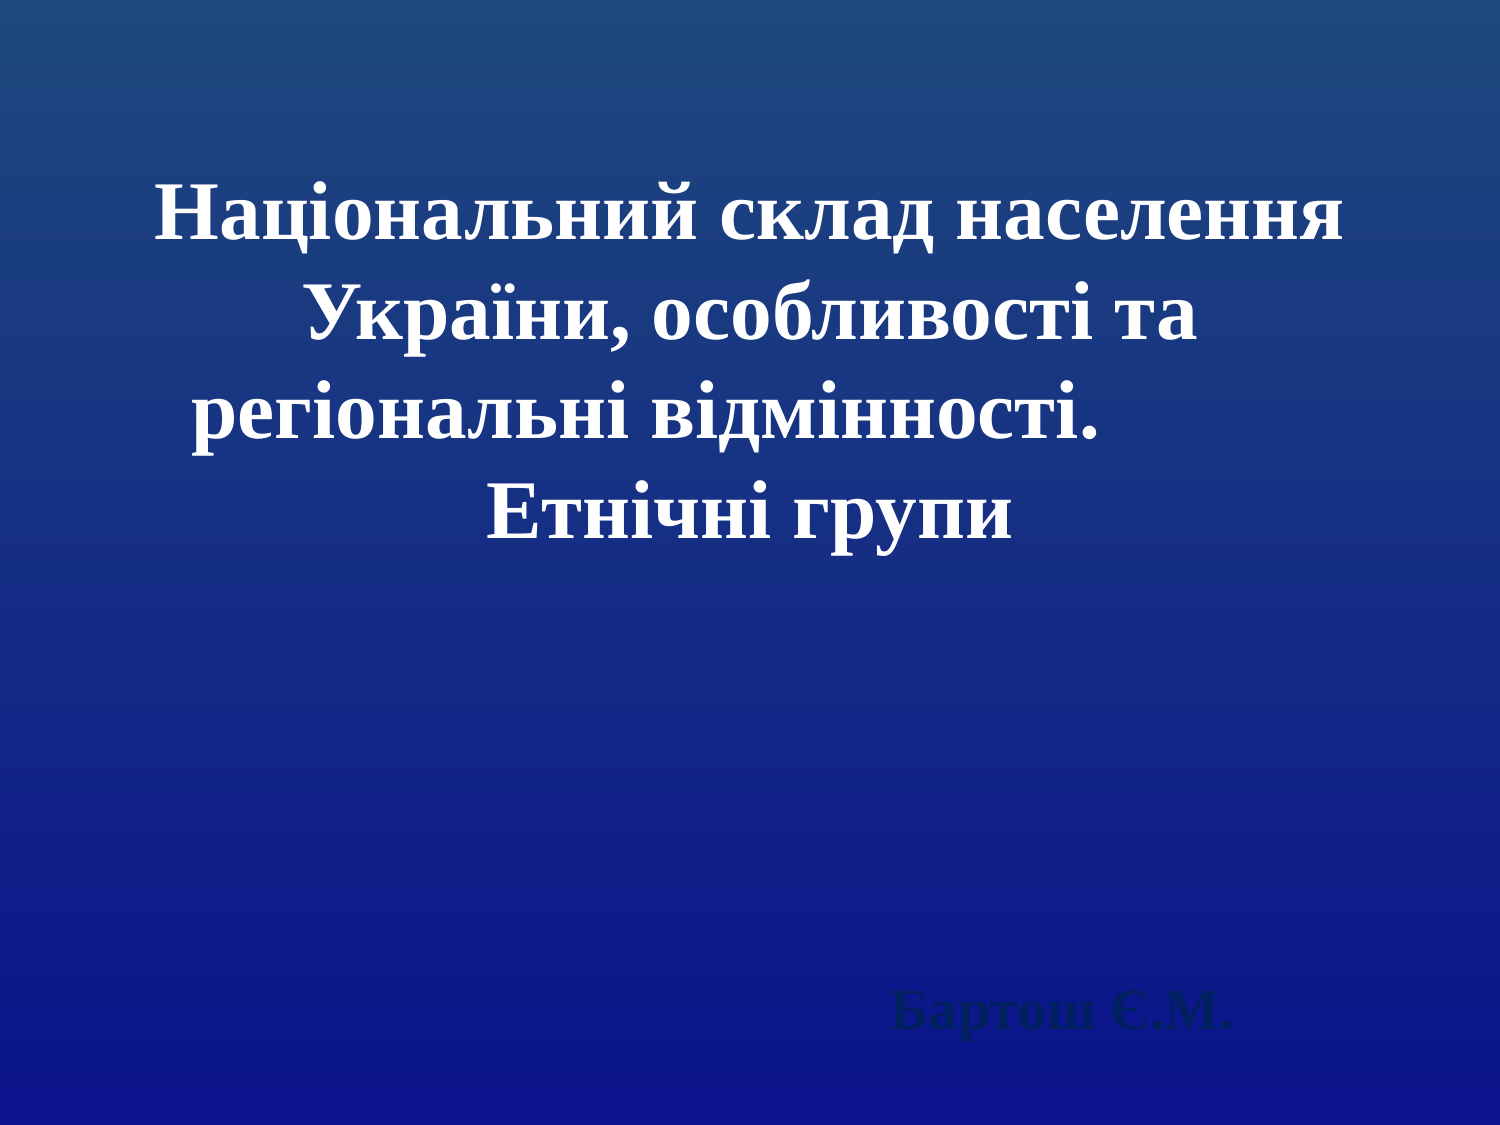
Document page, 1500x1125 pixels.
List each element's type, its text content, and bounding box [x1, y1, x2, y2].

subtitle Бартош Є.М. [702, 964, 1422, 1075]
title Національний склад населення України, особливості та регіональні відмінності. Етнічні групи [112, 113, 1388, 598]
